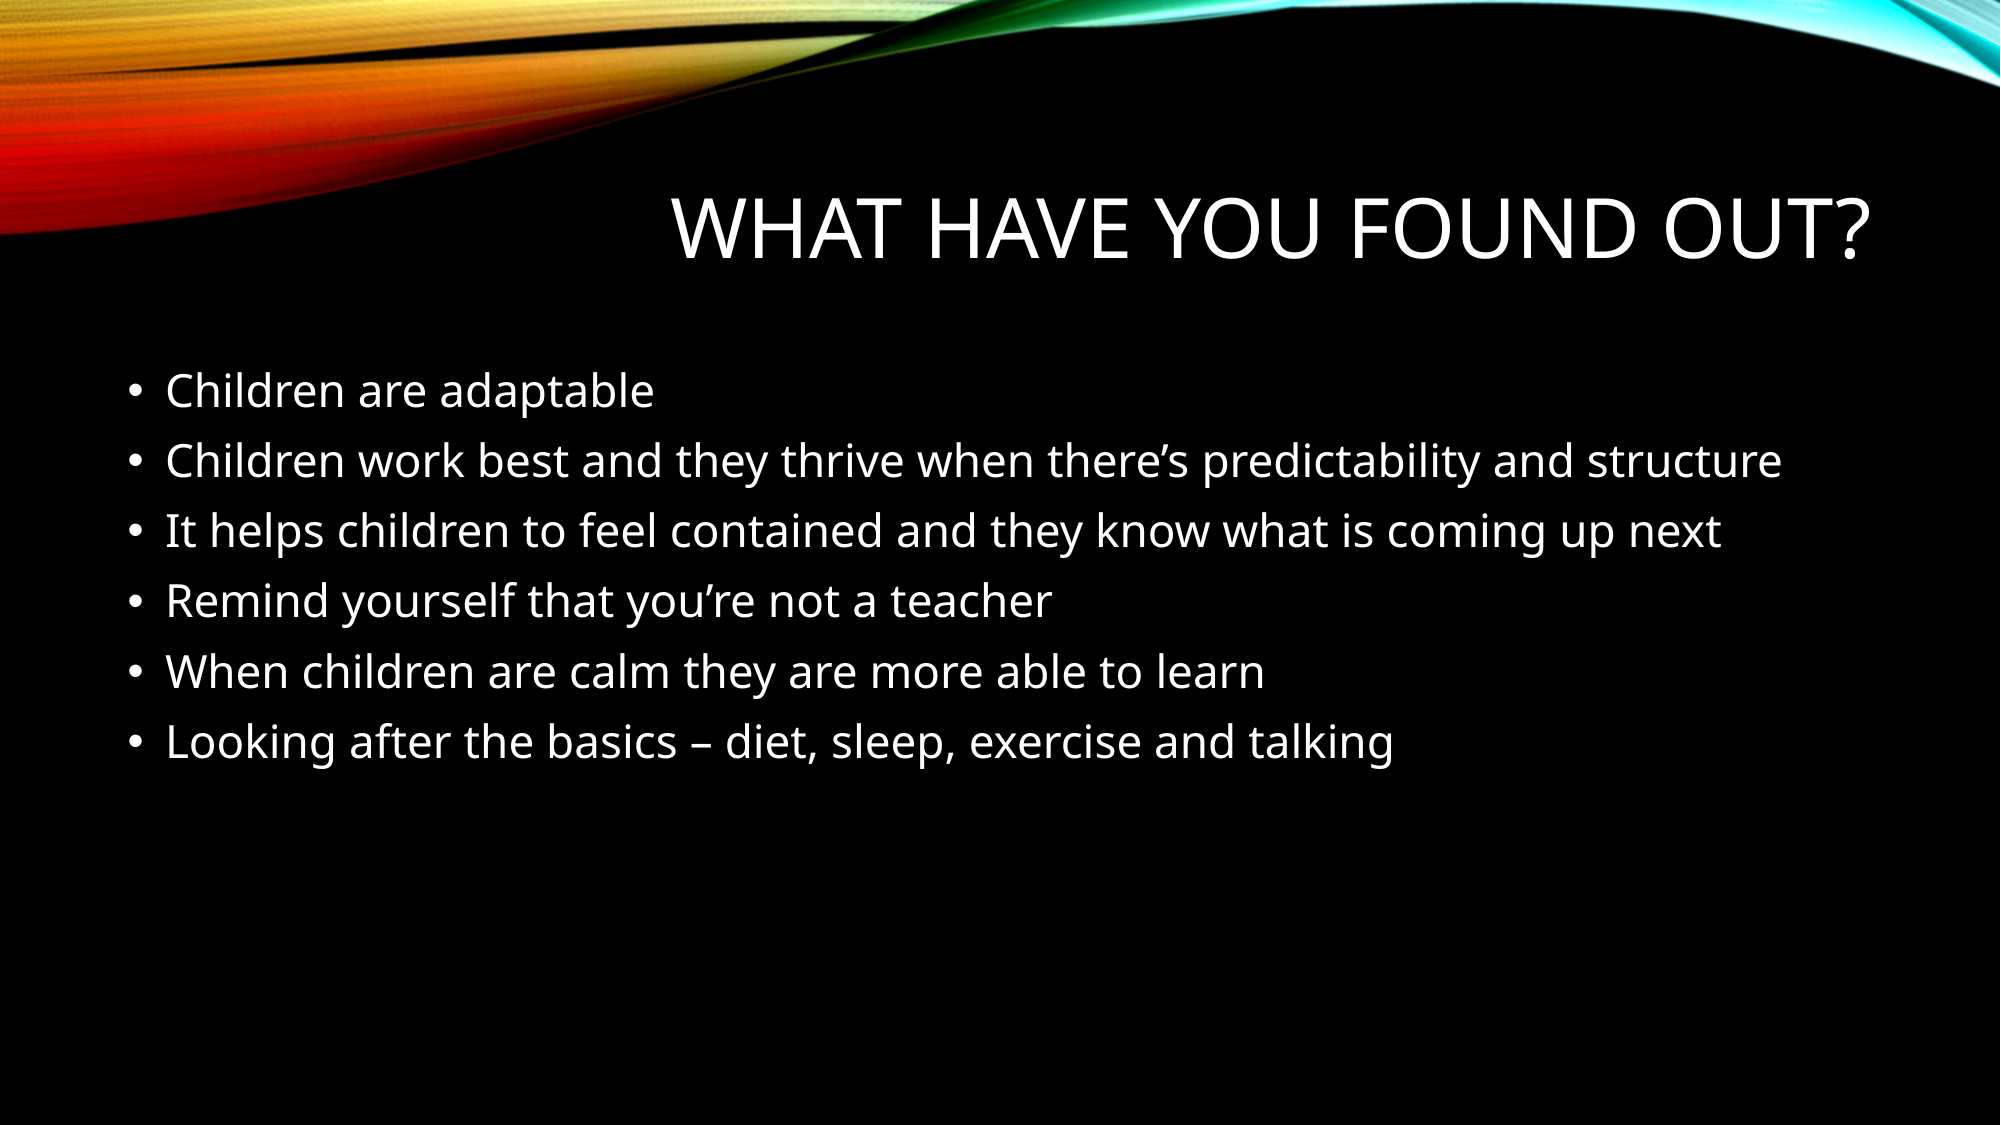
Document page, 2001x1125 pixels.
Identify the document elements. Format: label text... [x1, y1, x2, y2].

list Children are adaptable Children work best and they thrive when there’s predictability and structure It helps children to feel contained and they know what is coming up next Remind yourself that you’re not a teacher When children are calm they are more able to learn Looking after the basics – diet, sleep, exercise and talking [112, 360, 1888, 1021]
title What HAVE YOU FOUND OUT? [474, 125, 1888, 338]
picture [0, 0, 2000, 237]
